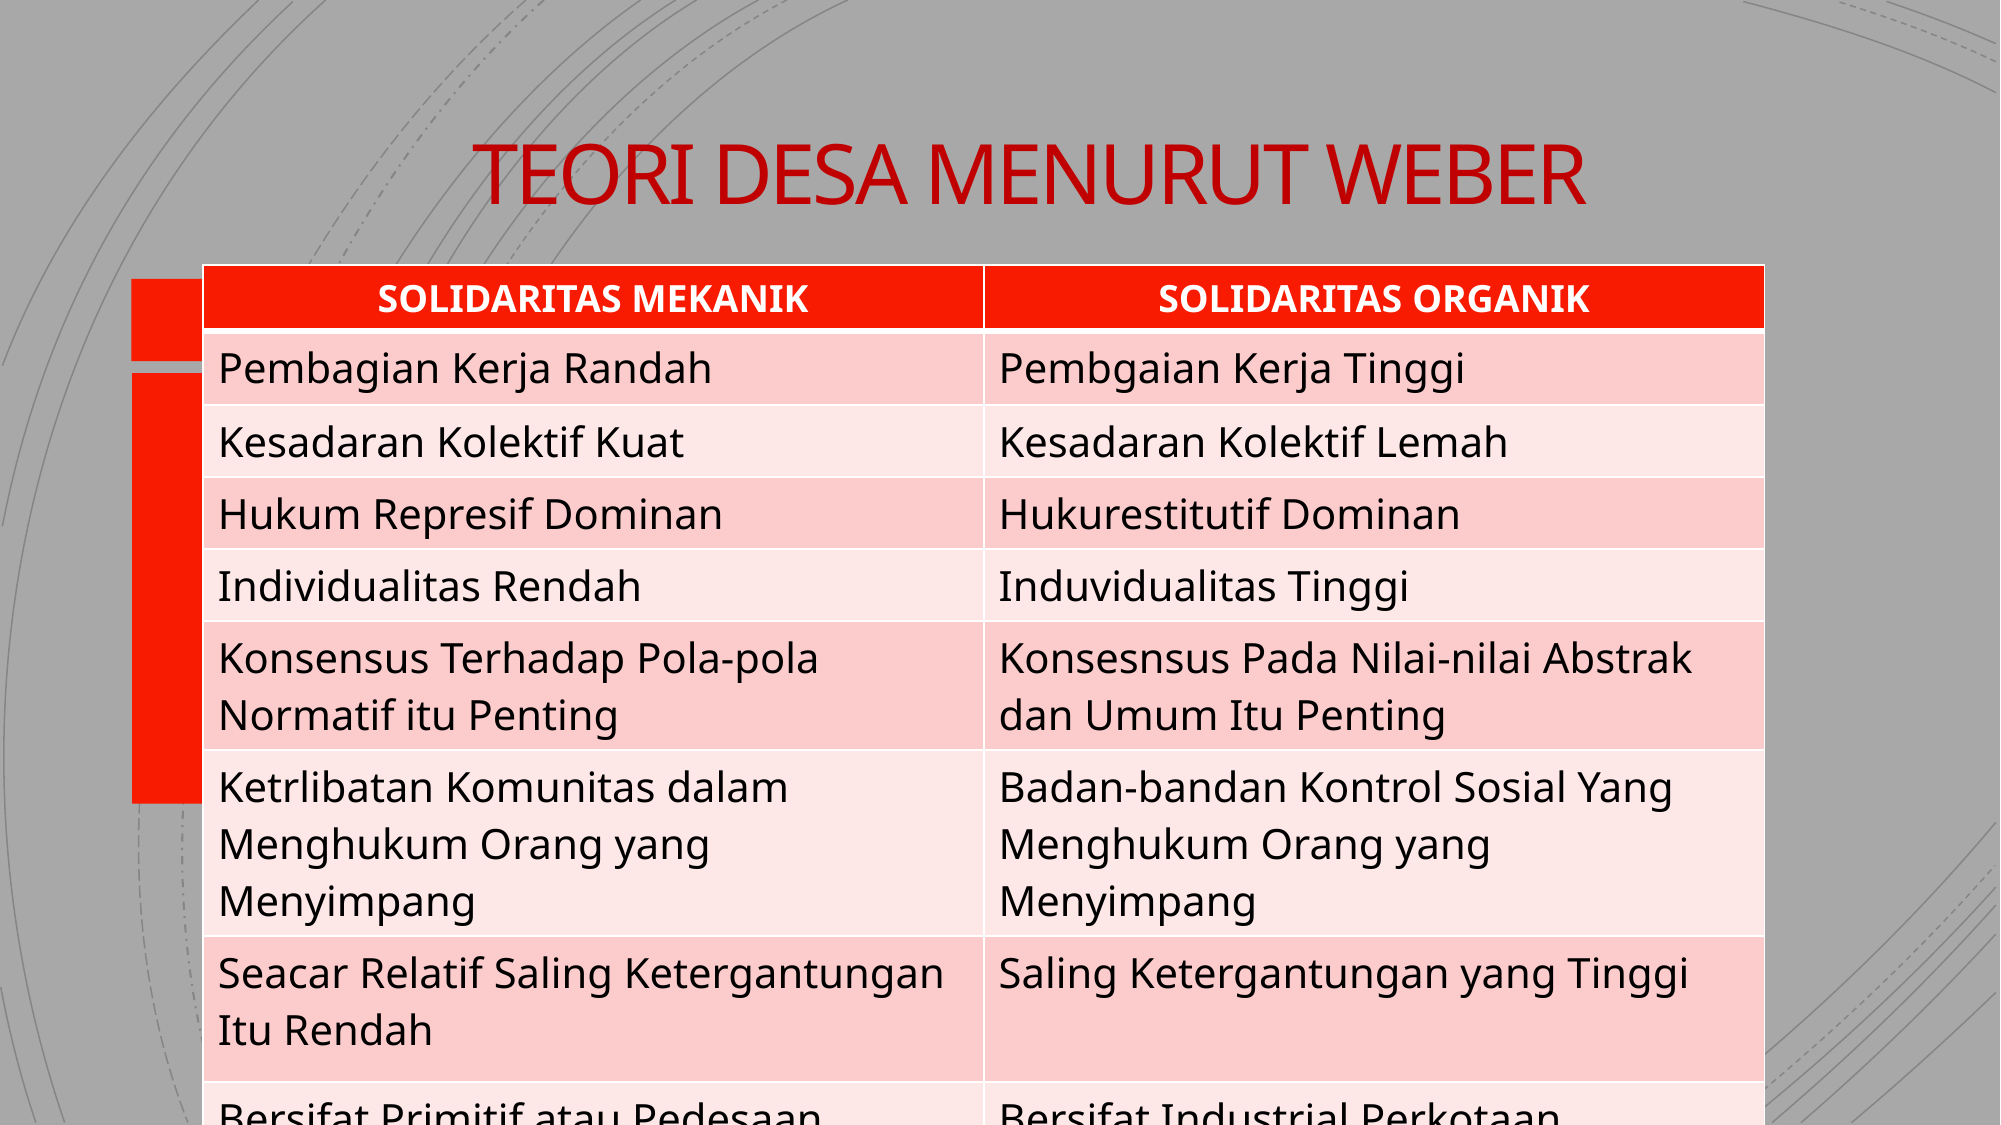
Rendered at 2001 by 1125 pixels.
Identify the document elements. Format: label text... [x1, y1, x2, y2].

table_cell Induvidualitas Tinggi [985, 550, 1764, 620]
table_header SOLIDARITAS ORGANIK [985, 266, 1764, 328]
table_cell Pembagian Kerja Randah [204, 334, 983, 404]
table_cell Pembgaian Kerja Tinggi [985, 334, 1764, 404]
table_cell Konsesnsus Pada Nilai-nilai Abstrak dan Umum Itu Penting [985, 622, 1764, 749]
table_cell Bersifat Industrial Perkotaan [985, 1083, 1764, 1125]
table_cell Kesadaran Kolektif Lemah [985, 406, 1764, 476]
table_cell Konsensus Terhadap Pola-pola Normatif itu Penting [204, 622, 983, 749]
table_cell Kesadaran Kolektif Kuat [204, 406, 983, 476]
table_cell Hukurestitutif Dominan [985, 478, 1764, 548]
title TEORI DESA MENURUT WEBER [141, 93, 1920, 265]
table_cell Seacar Relatif Saling Ketergantungan Itu Rendah [204, 937, 983, 1081]
table_header SOLIDARITAS MEKANIK [204, 266, 983, 328]
table_cell Bersifat Primitif atau Pedesaan [204, 1083, 983, 1125]
table_cell Badan-bandan Kontrol Sosial Yang Menghukum Orang yang Menyimpang [985, 751, 1764, 935]
table_cell Individualitas Rendah [204, 550, 983, 620]
table_cell Hukum Represif Dominan [204, 478, 983, 548]
table_cell Ketrlibatan Komunitas dalam Menghukum Orang yang Menyimpang [204, 751, 983, 935]
table_cell Saling Ketergantungan yang Tinggi [985, 937, 1764, 1081]
